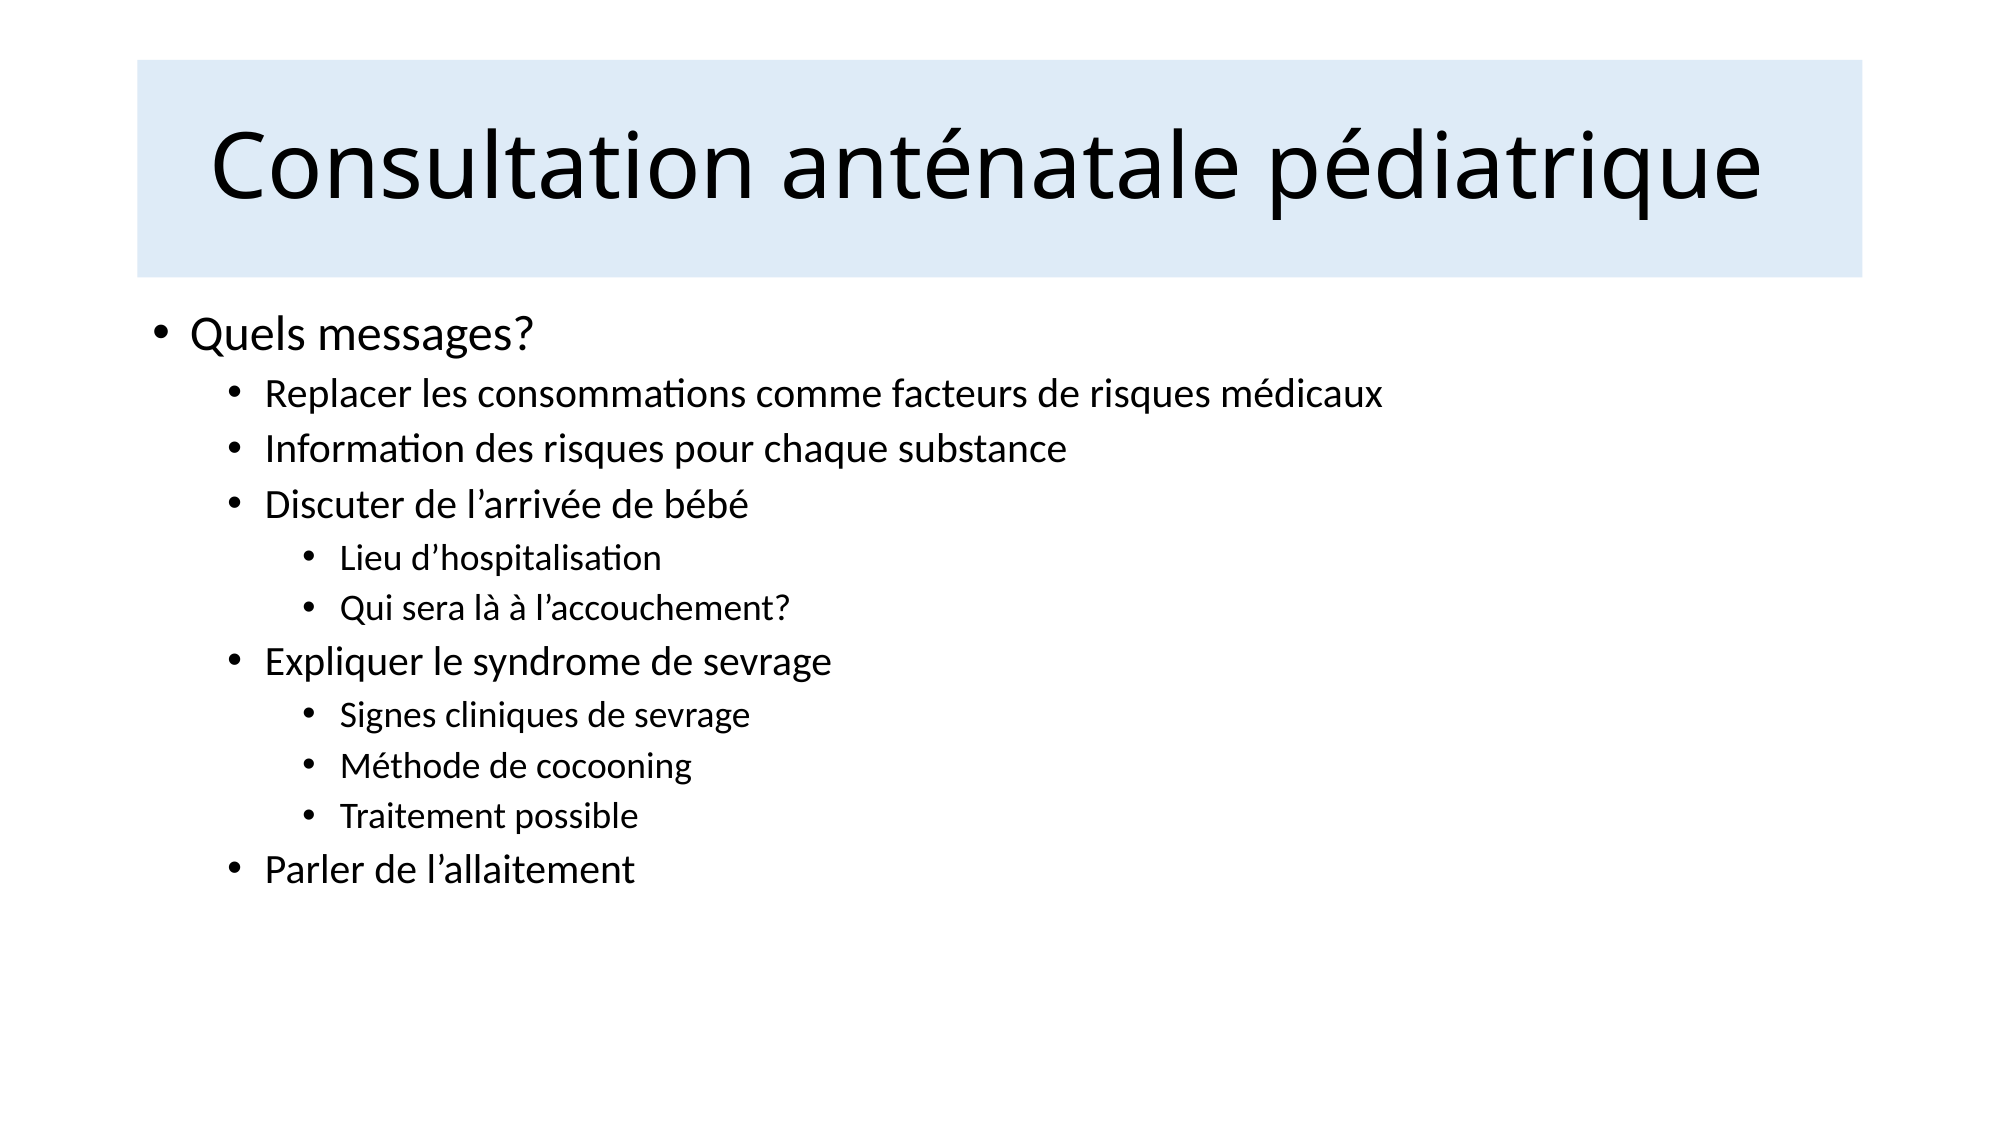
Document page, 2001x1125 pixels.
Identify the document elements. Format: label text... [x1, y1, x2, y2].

title Consultation anténatale pédiatrique [137, 59, 1863, 278]
list Quels messages? Replacer les consommations comme facteurs de risques médicaux Information des risques pour chaque substance Discuter de l’arrivée de bébé Lieu d’hospitalisation Qui sera là à l’accouchement? Expliquer le syndrome de sevrage Signes cliniques de sevrage Méthode de cocooning Traitement possible Parler de l’allaitement [137, 299, 1863, 1014]
